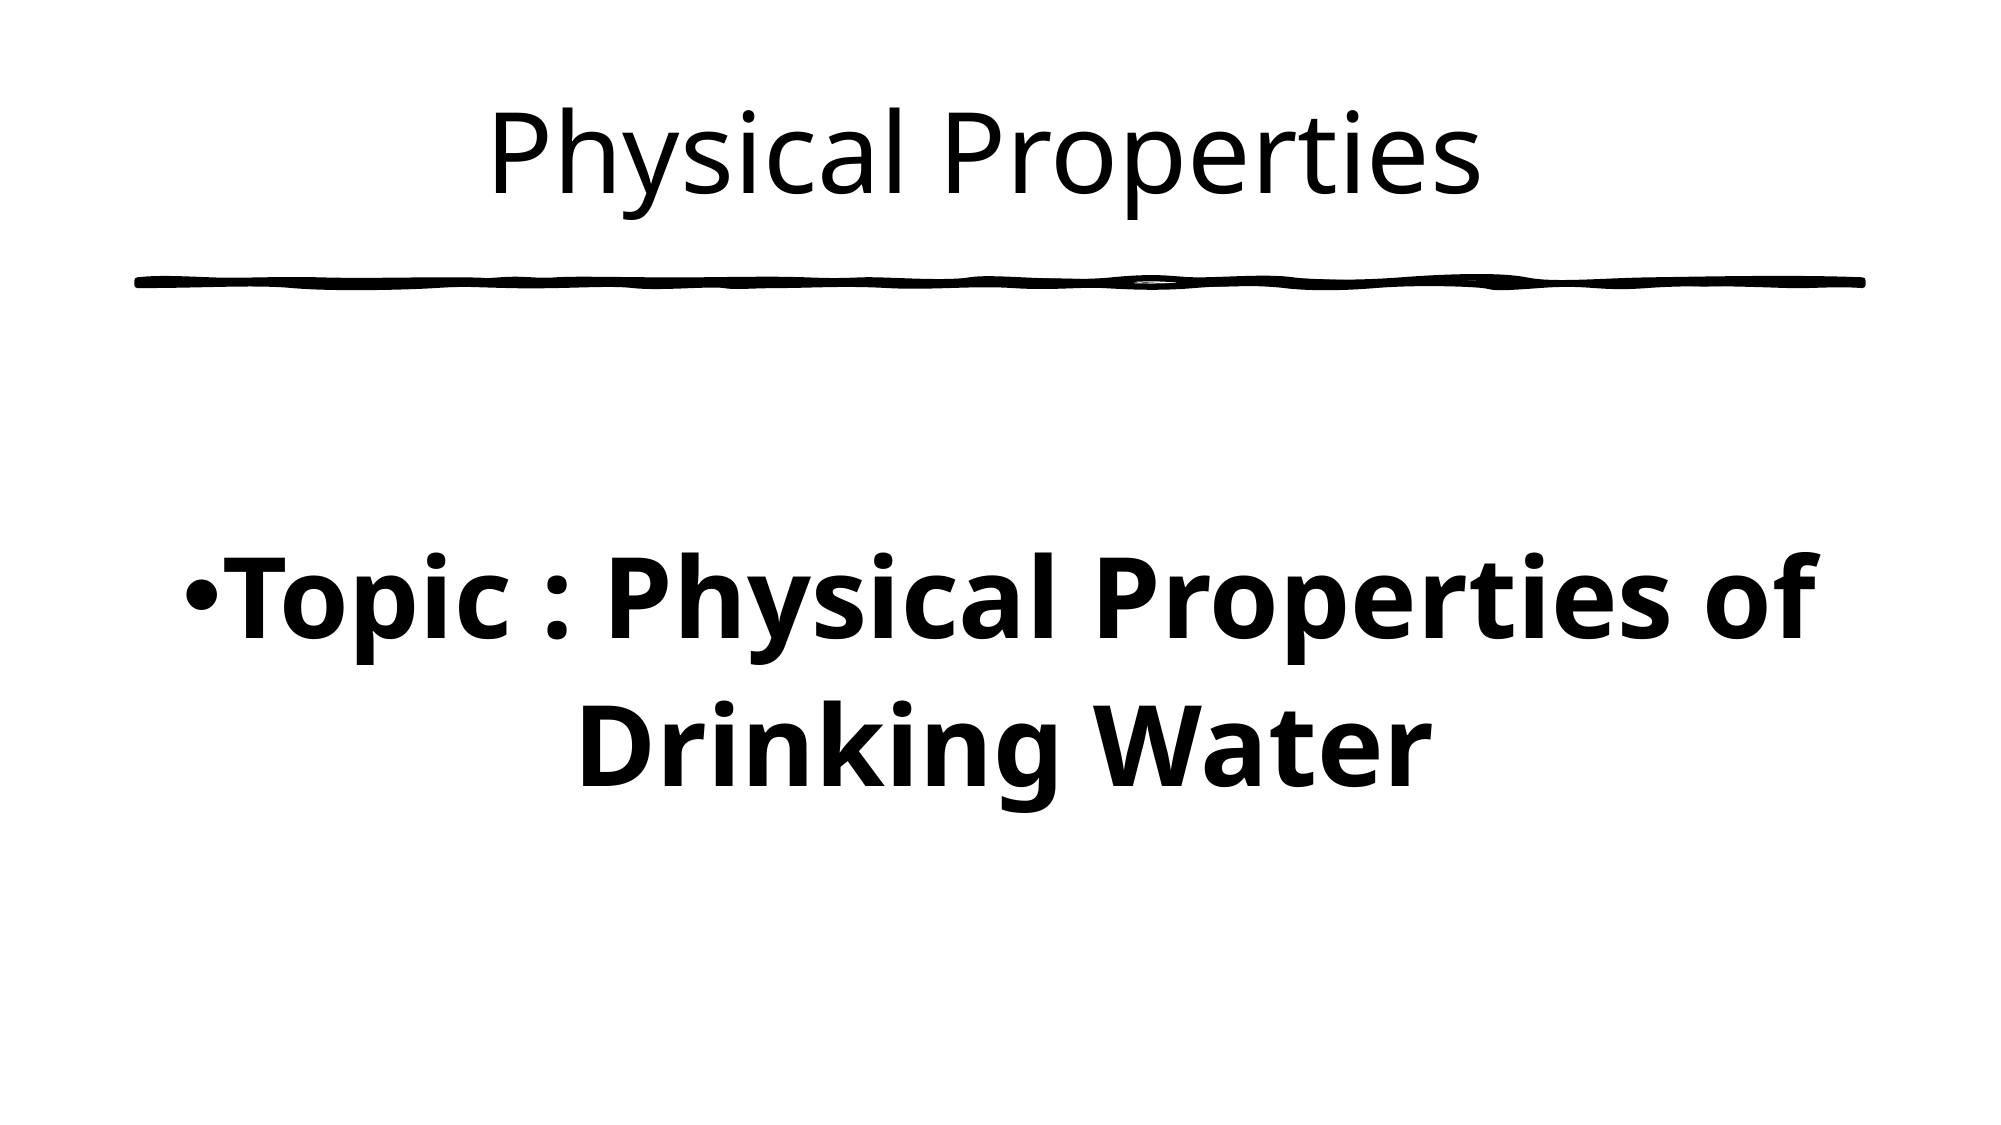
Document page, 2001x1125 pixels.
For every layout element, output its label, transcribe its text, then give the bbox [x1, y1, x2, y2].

title Physical Properties [137, 107, 1863, 316]
list Topic : Physical Properties of Drinking Water [137, 316, 1863, 1014]
